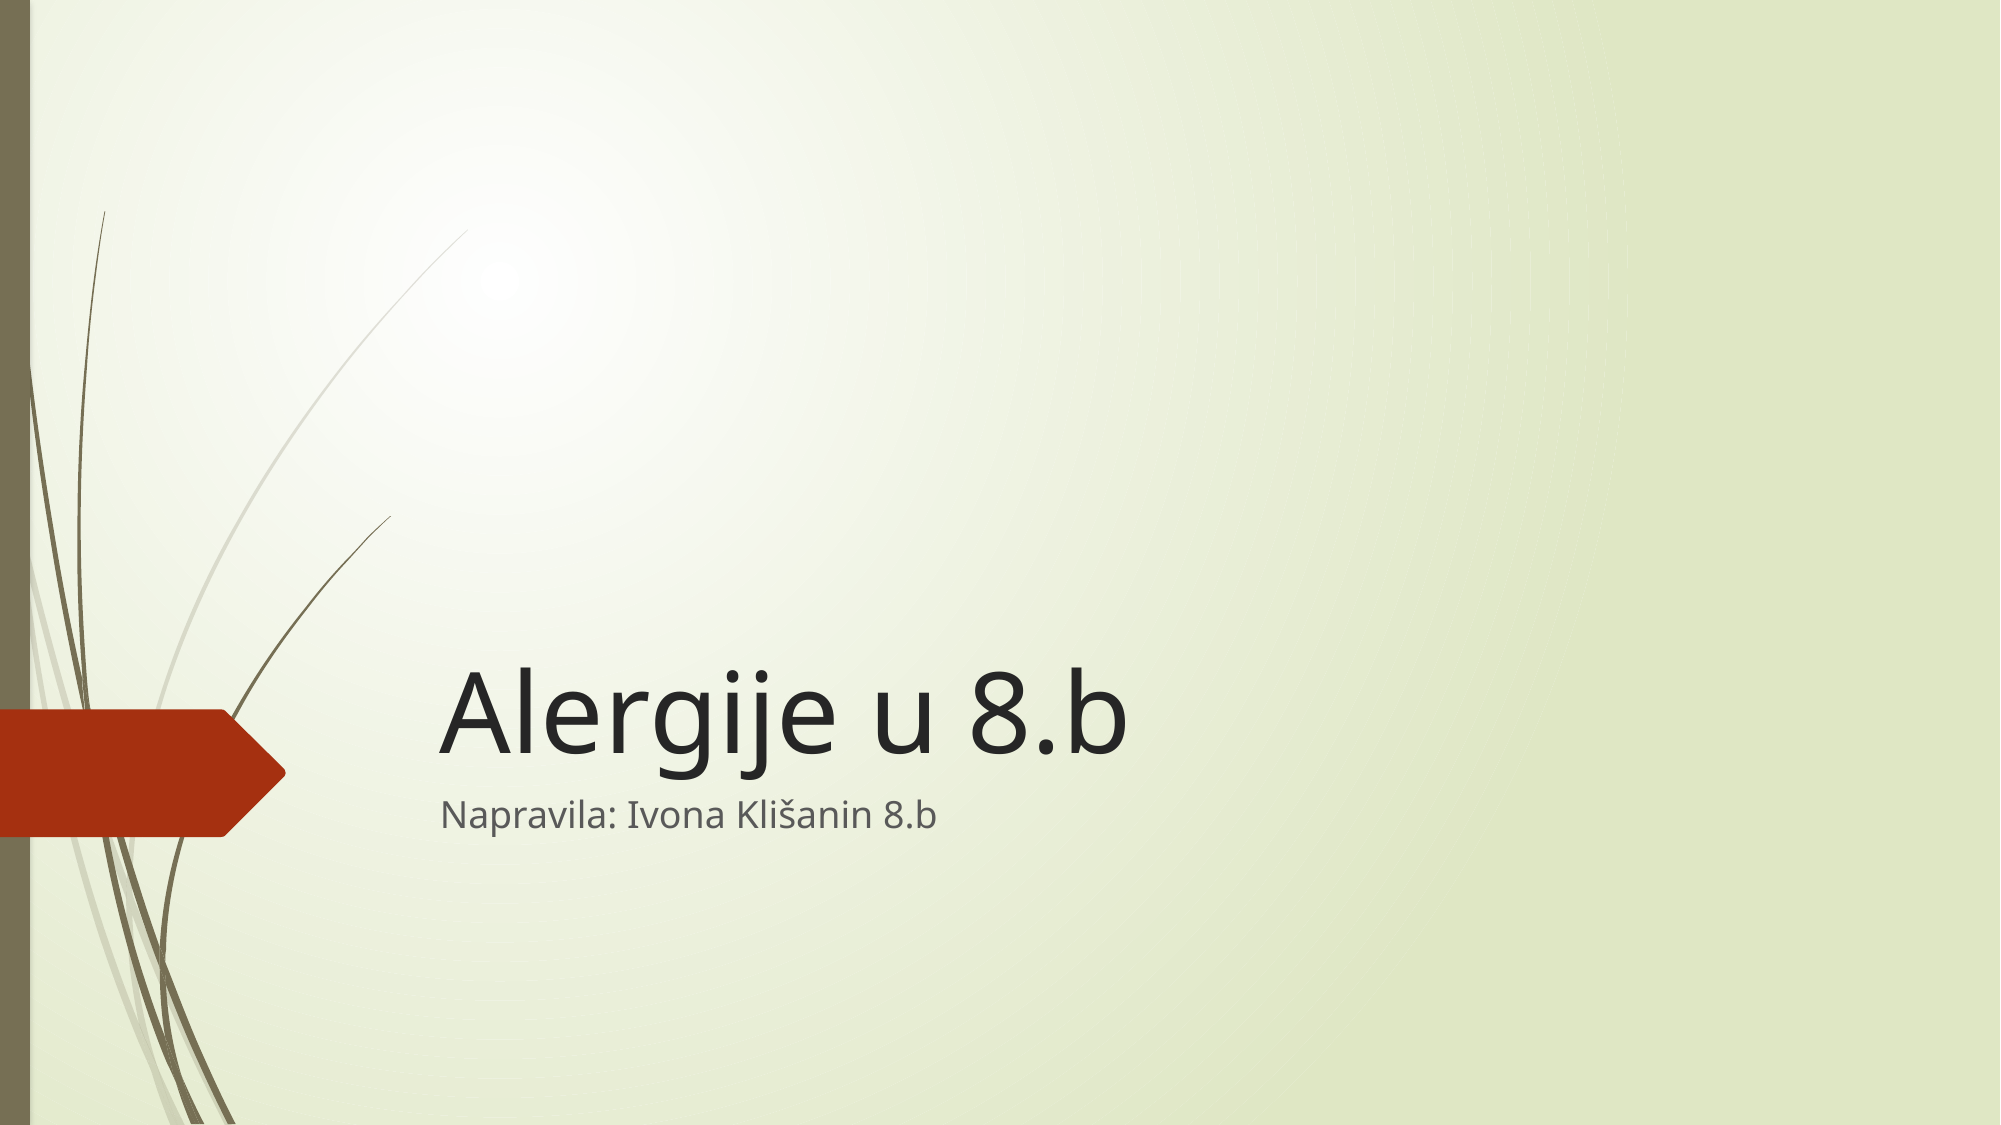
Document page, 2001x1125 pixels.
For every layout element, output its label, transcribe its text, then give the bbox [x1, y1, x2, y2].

subtitle Napravila: Ivona Klišanin 8.b [424, 783, 1888, 969]
title Alergije u 8.b [424, 412, 1888, 783]
